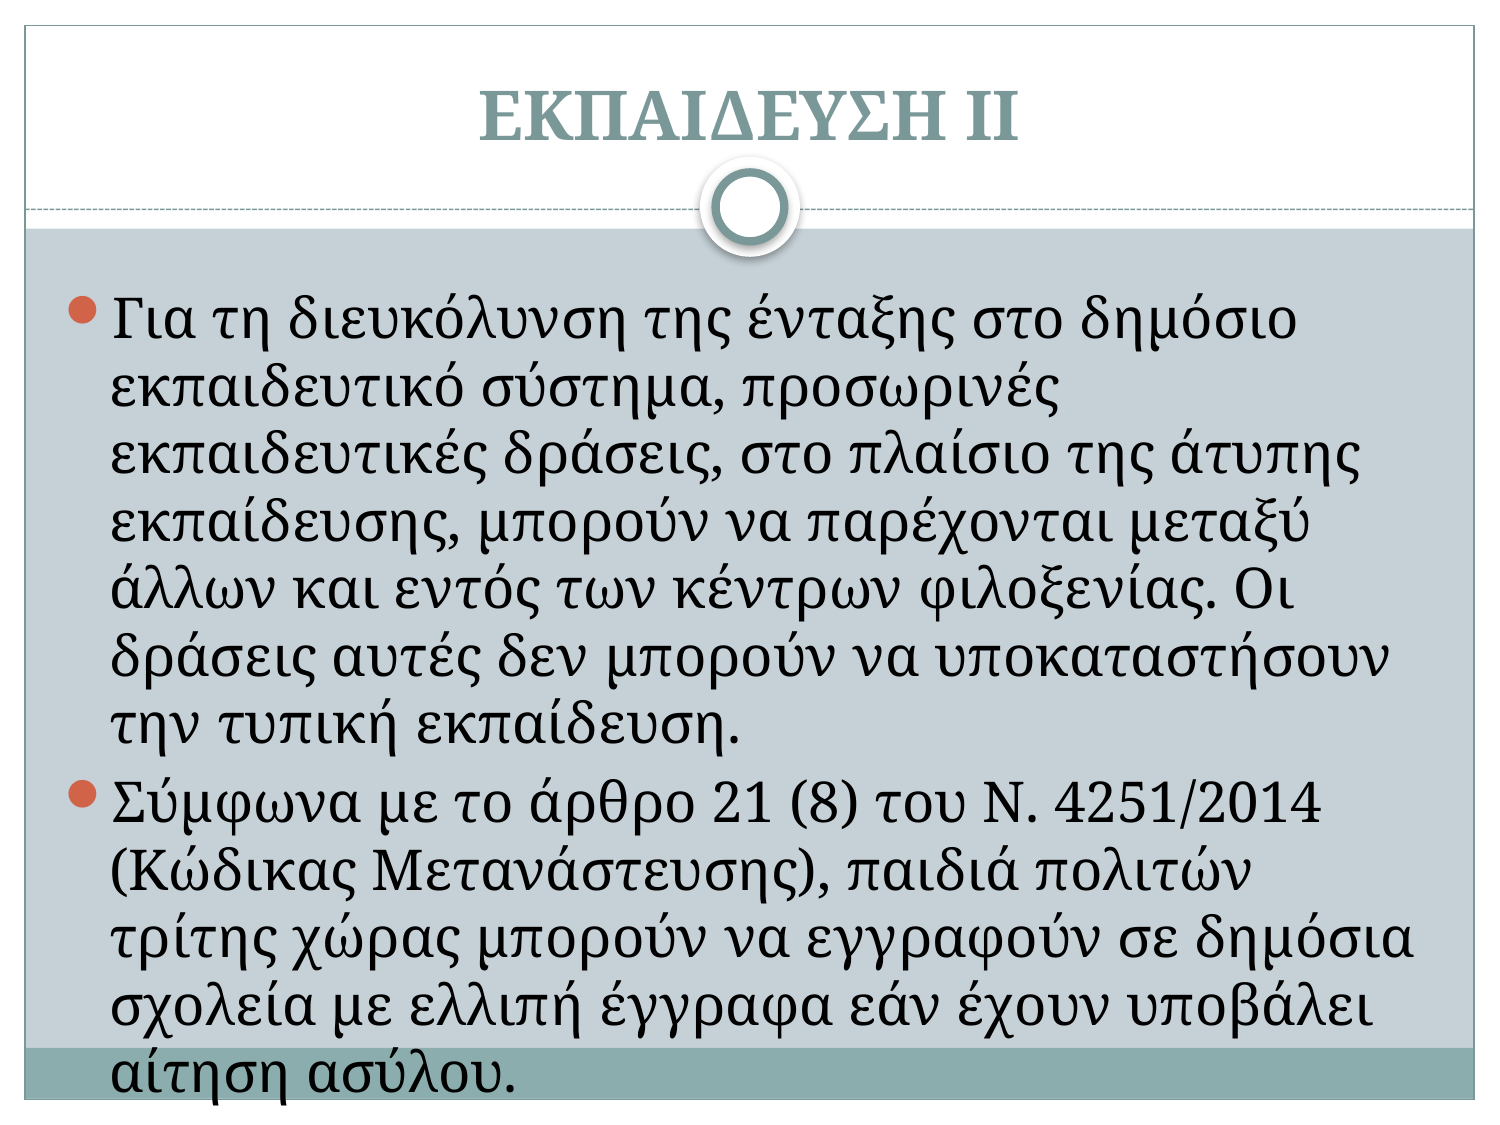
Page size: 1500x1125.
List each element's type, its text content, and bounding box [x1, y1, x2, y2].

list Για τη διευκόλυνση της ένταξης στο δημόσιο εκπαιδευτικό σύστημα, προσωρινές εκπαιδευτικές δράσεις, στο πλαίσιο της άτυπης εκπαίδευσης, μπορούν να παρέχονται μεταξύ άλλων και εντός των κέντρων φιλοξενίας. Οι δράσεις αυτές δεν μπορούν να υποκαταστήσουν την τυπική εκπαίδευση. Σύμφωνα με το άρθρο 21 (8) του Ν. 4251/2014 (Κώδικας Μετανάστευσης), παιδιά πολιτών τρίτης χώρας μπορούν να εγγραφούν σε δημόσια σχολεία με ελλιπή έγγραφα εάν έχουν υποβάλει αίτηση ασύλου. [49, 196, 1445, 1083]
title ΕΚΠΑΙΔΕΥΣΗ ΙΙ [49, 37, 1450, 162]
